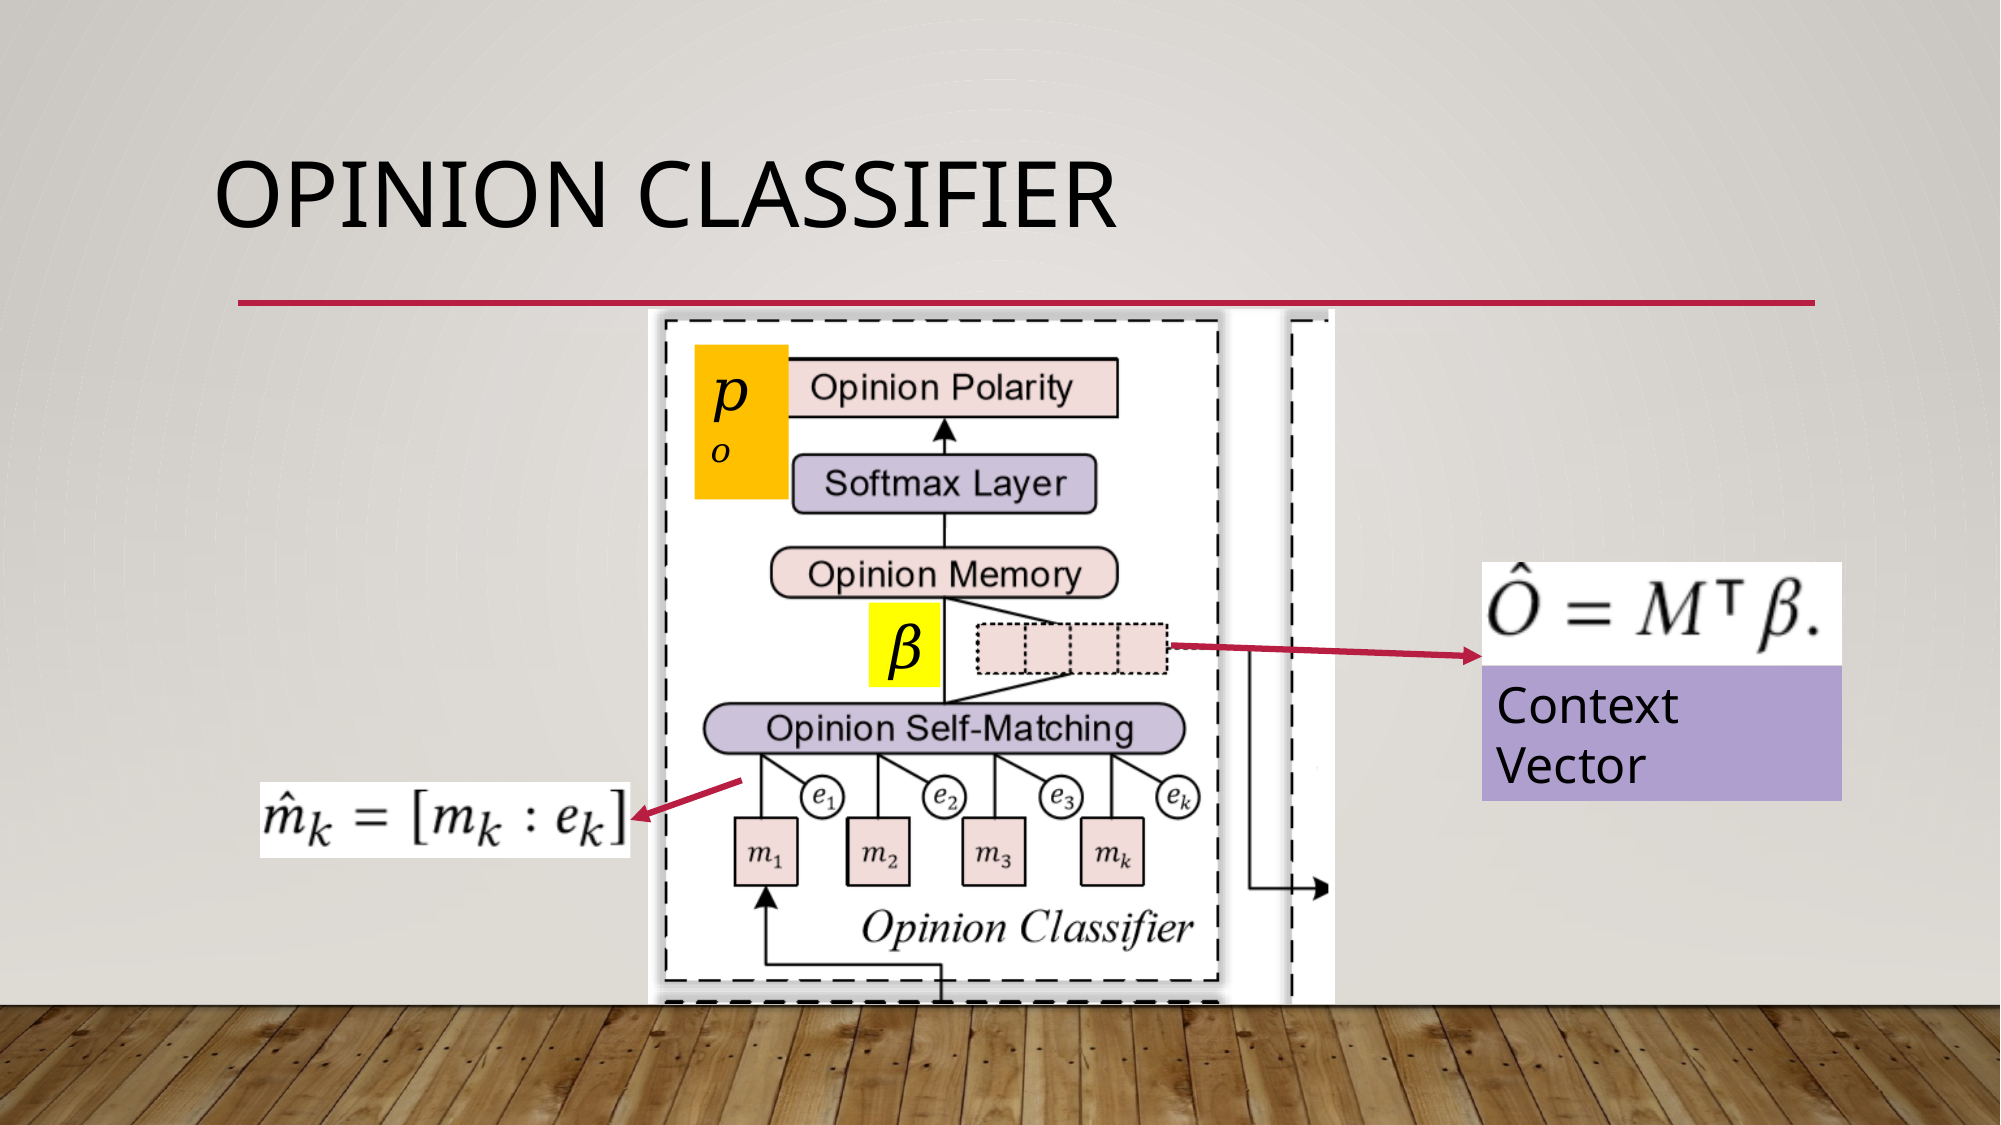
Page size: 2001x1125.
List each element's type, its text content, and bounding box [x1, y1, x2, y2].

text_box Context Vector [1482, 666, 1842, 801]
picture [259, 782, 631, 858]
text_box Opinion Classifier [197, 128, 1134, 254]
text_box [630, 780, 742, 821]
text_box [1170, 645, 1483, 657]
picture [0, 1005, 2000, 1125]
picture [648, 309, 1336, 1004]
picture [1481, 562, 1843, 665]
